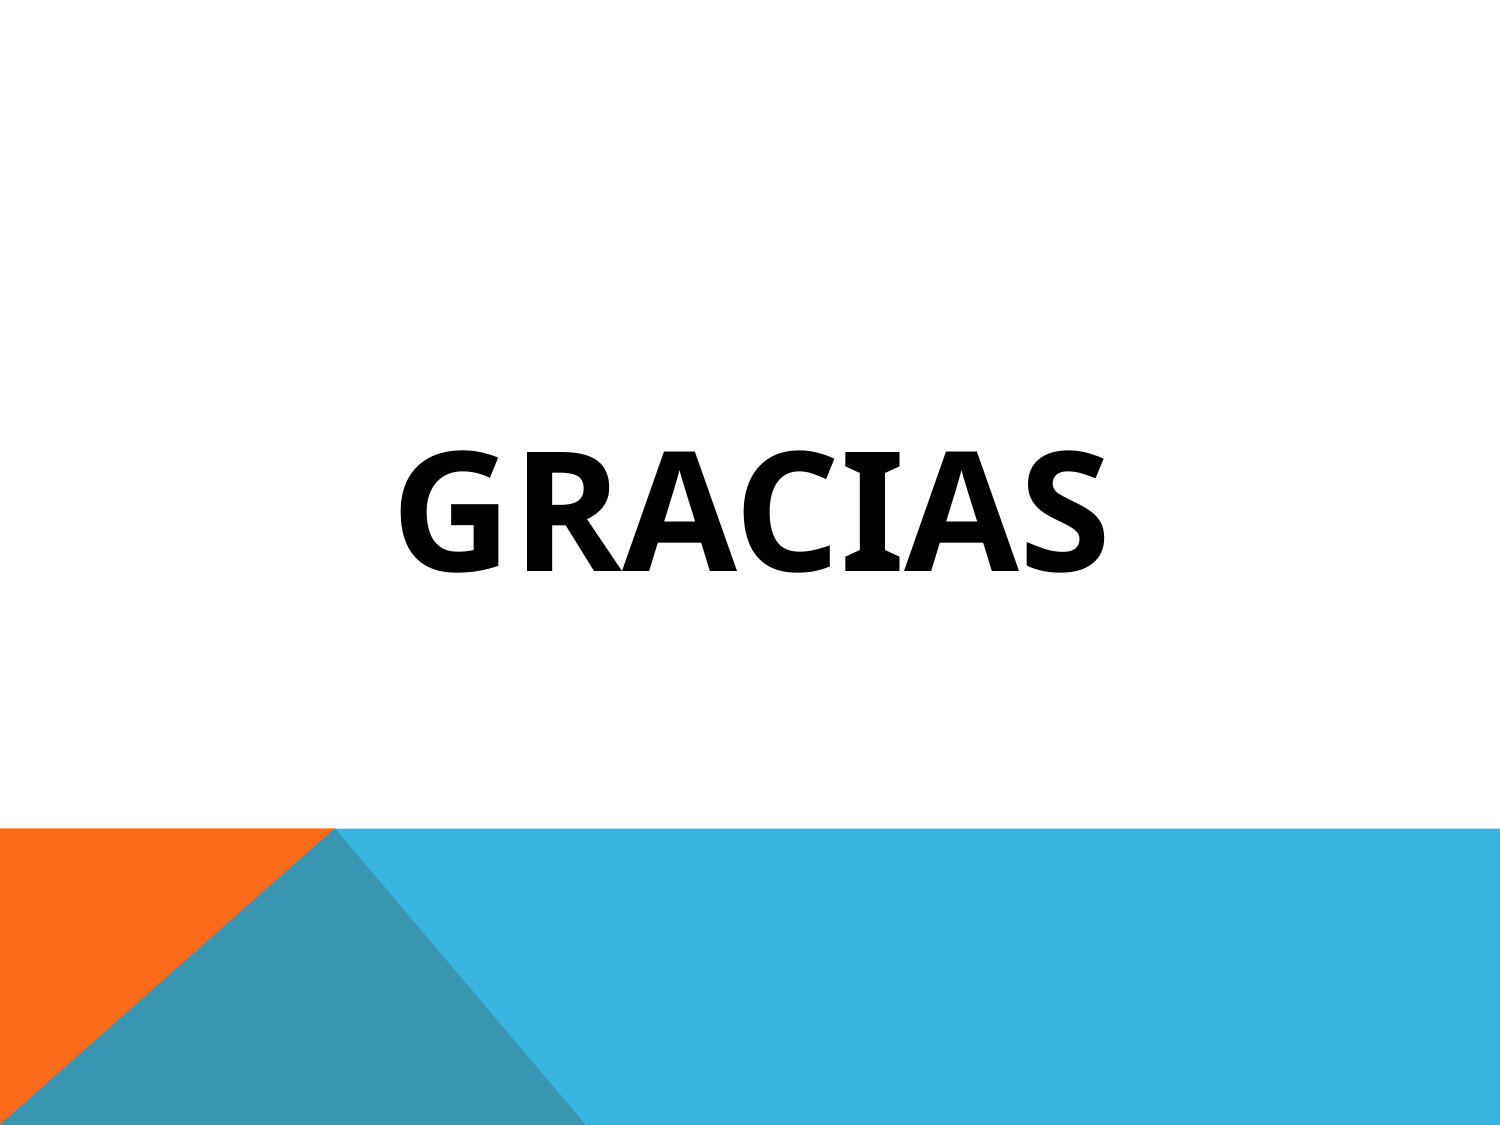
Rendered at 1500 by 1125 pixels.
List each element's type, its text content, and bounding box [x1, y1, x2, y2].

list GRACIAS [135, 180, 1369, 768]
